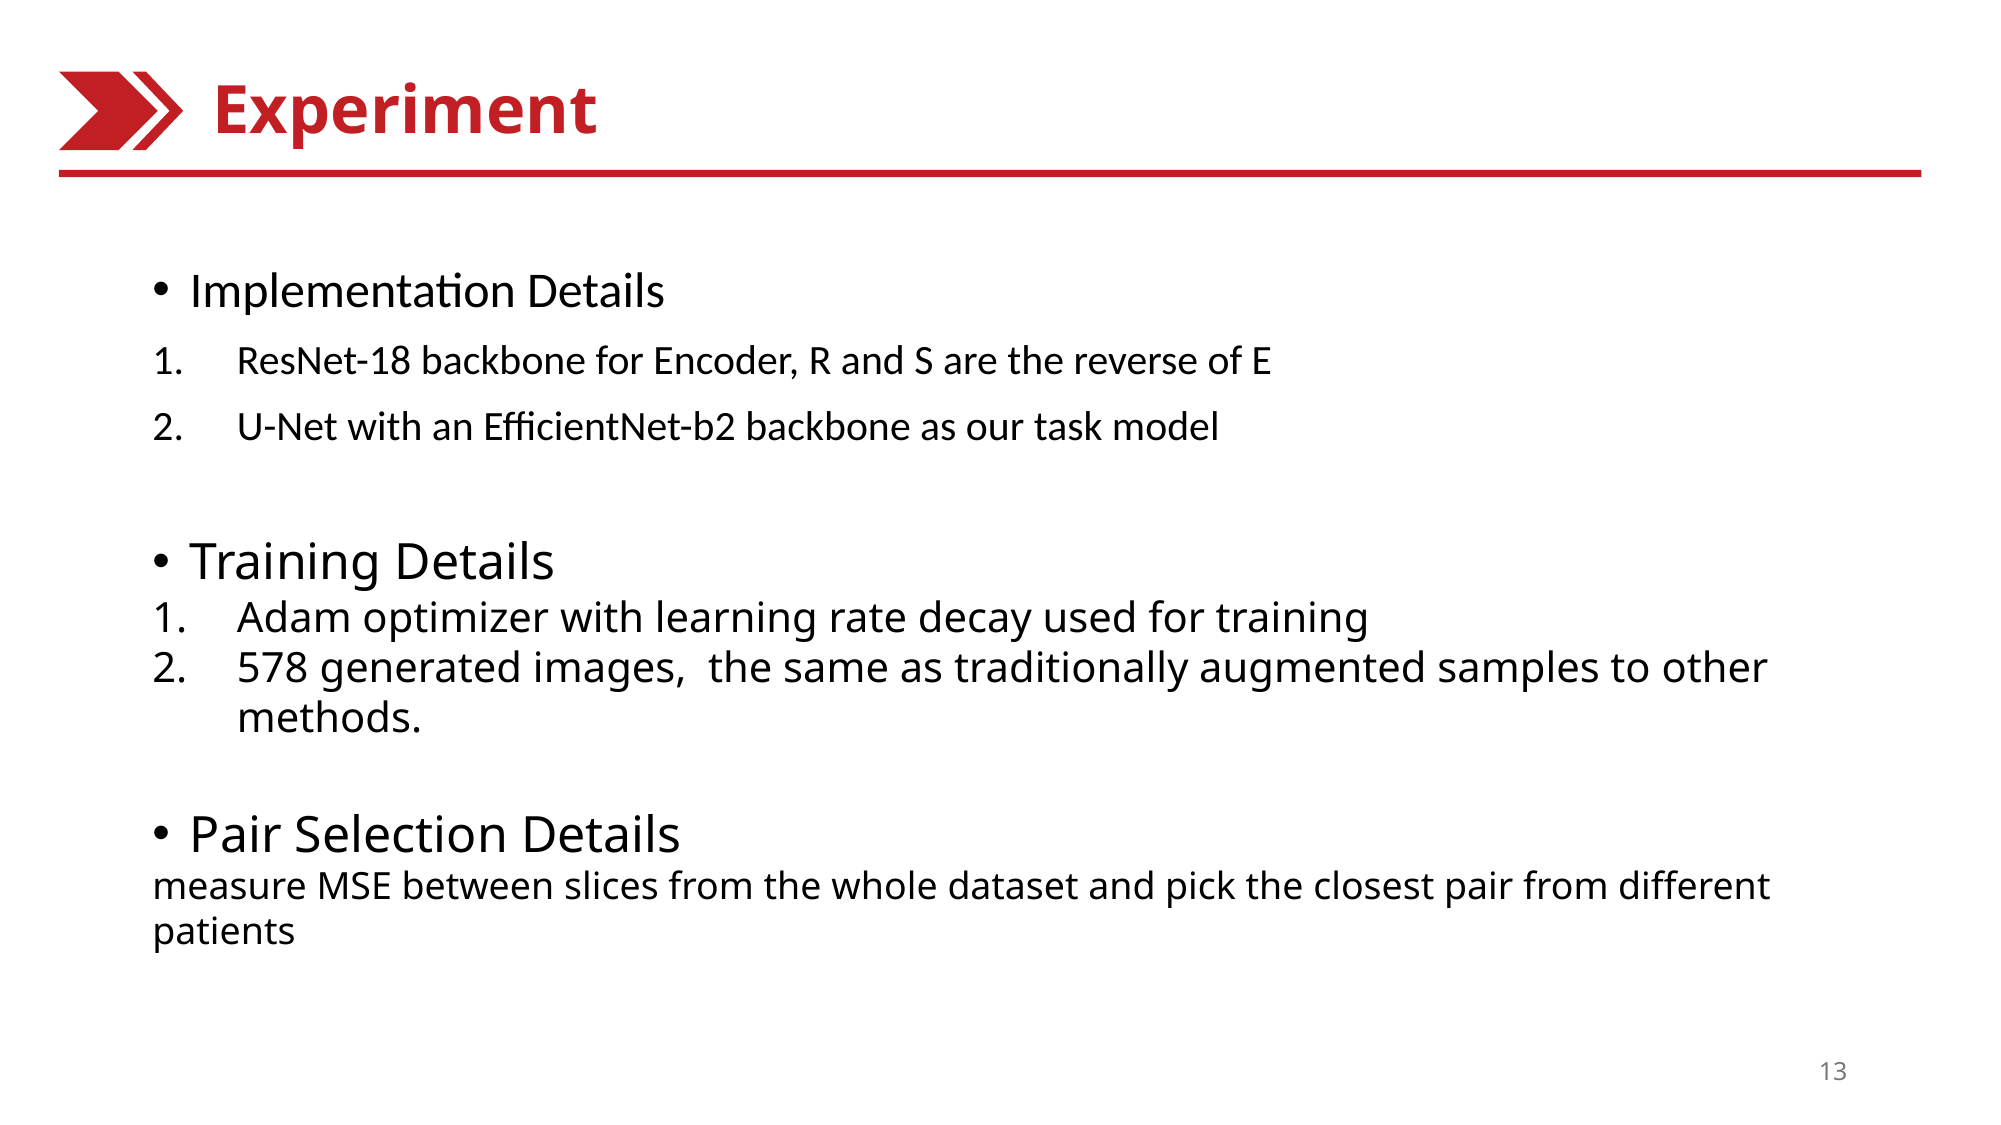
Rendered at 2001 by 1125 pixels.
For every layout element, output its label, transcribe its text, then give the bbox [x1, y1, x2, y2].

text_box [57, 168, 1923, 179]
text_box Implementation Details ResNet-18 backbone for Encoder, R and S are the reverse of E U-Net with an EfficientNet-b2 backbone as our task model Training Details Adam optimizer with learning rate decay used for training 578 generated images, the same as traditionally augmented samples to other methods. Pair Selection Details measure MSE between slices from the whole dataset and pick the closest pair from different patients [137, 256, 1863, 1014]
text_box Experiment [197, 58, 907, 154]
slide_number 13 [1412, 1042, 1863, 1103]
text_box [58, 70, 184, 151]
